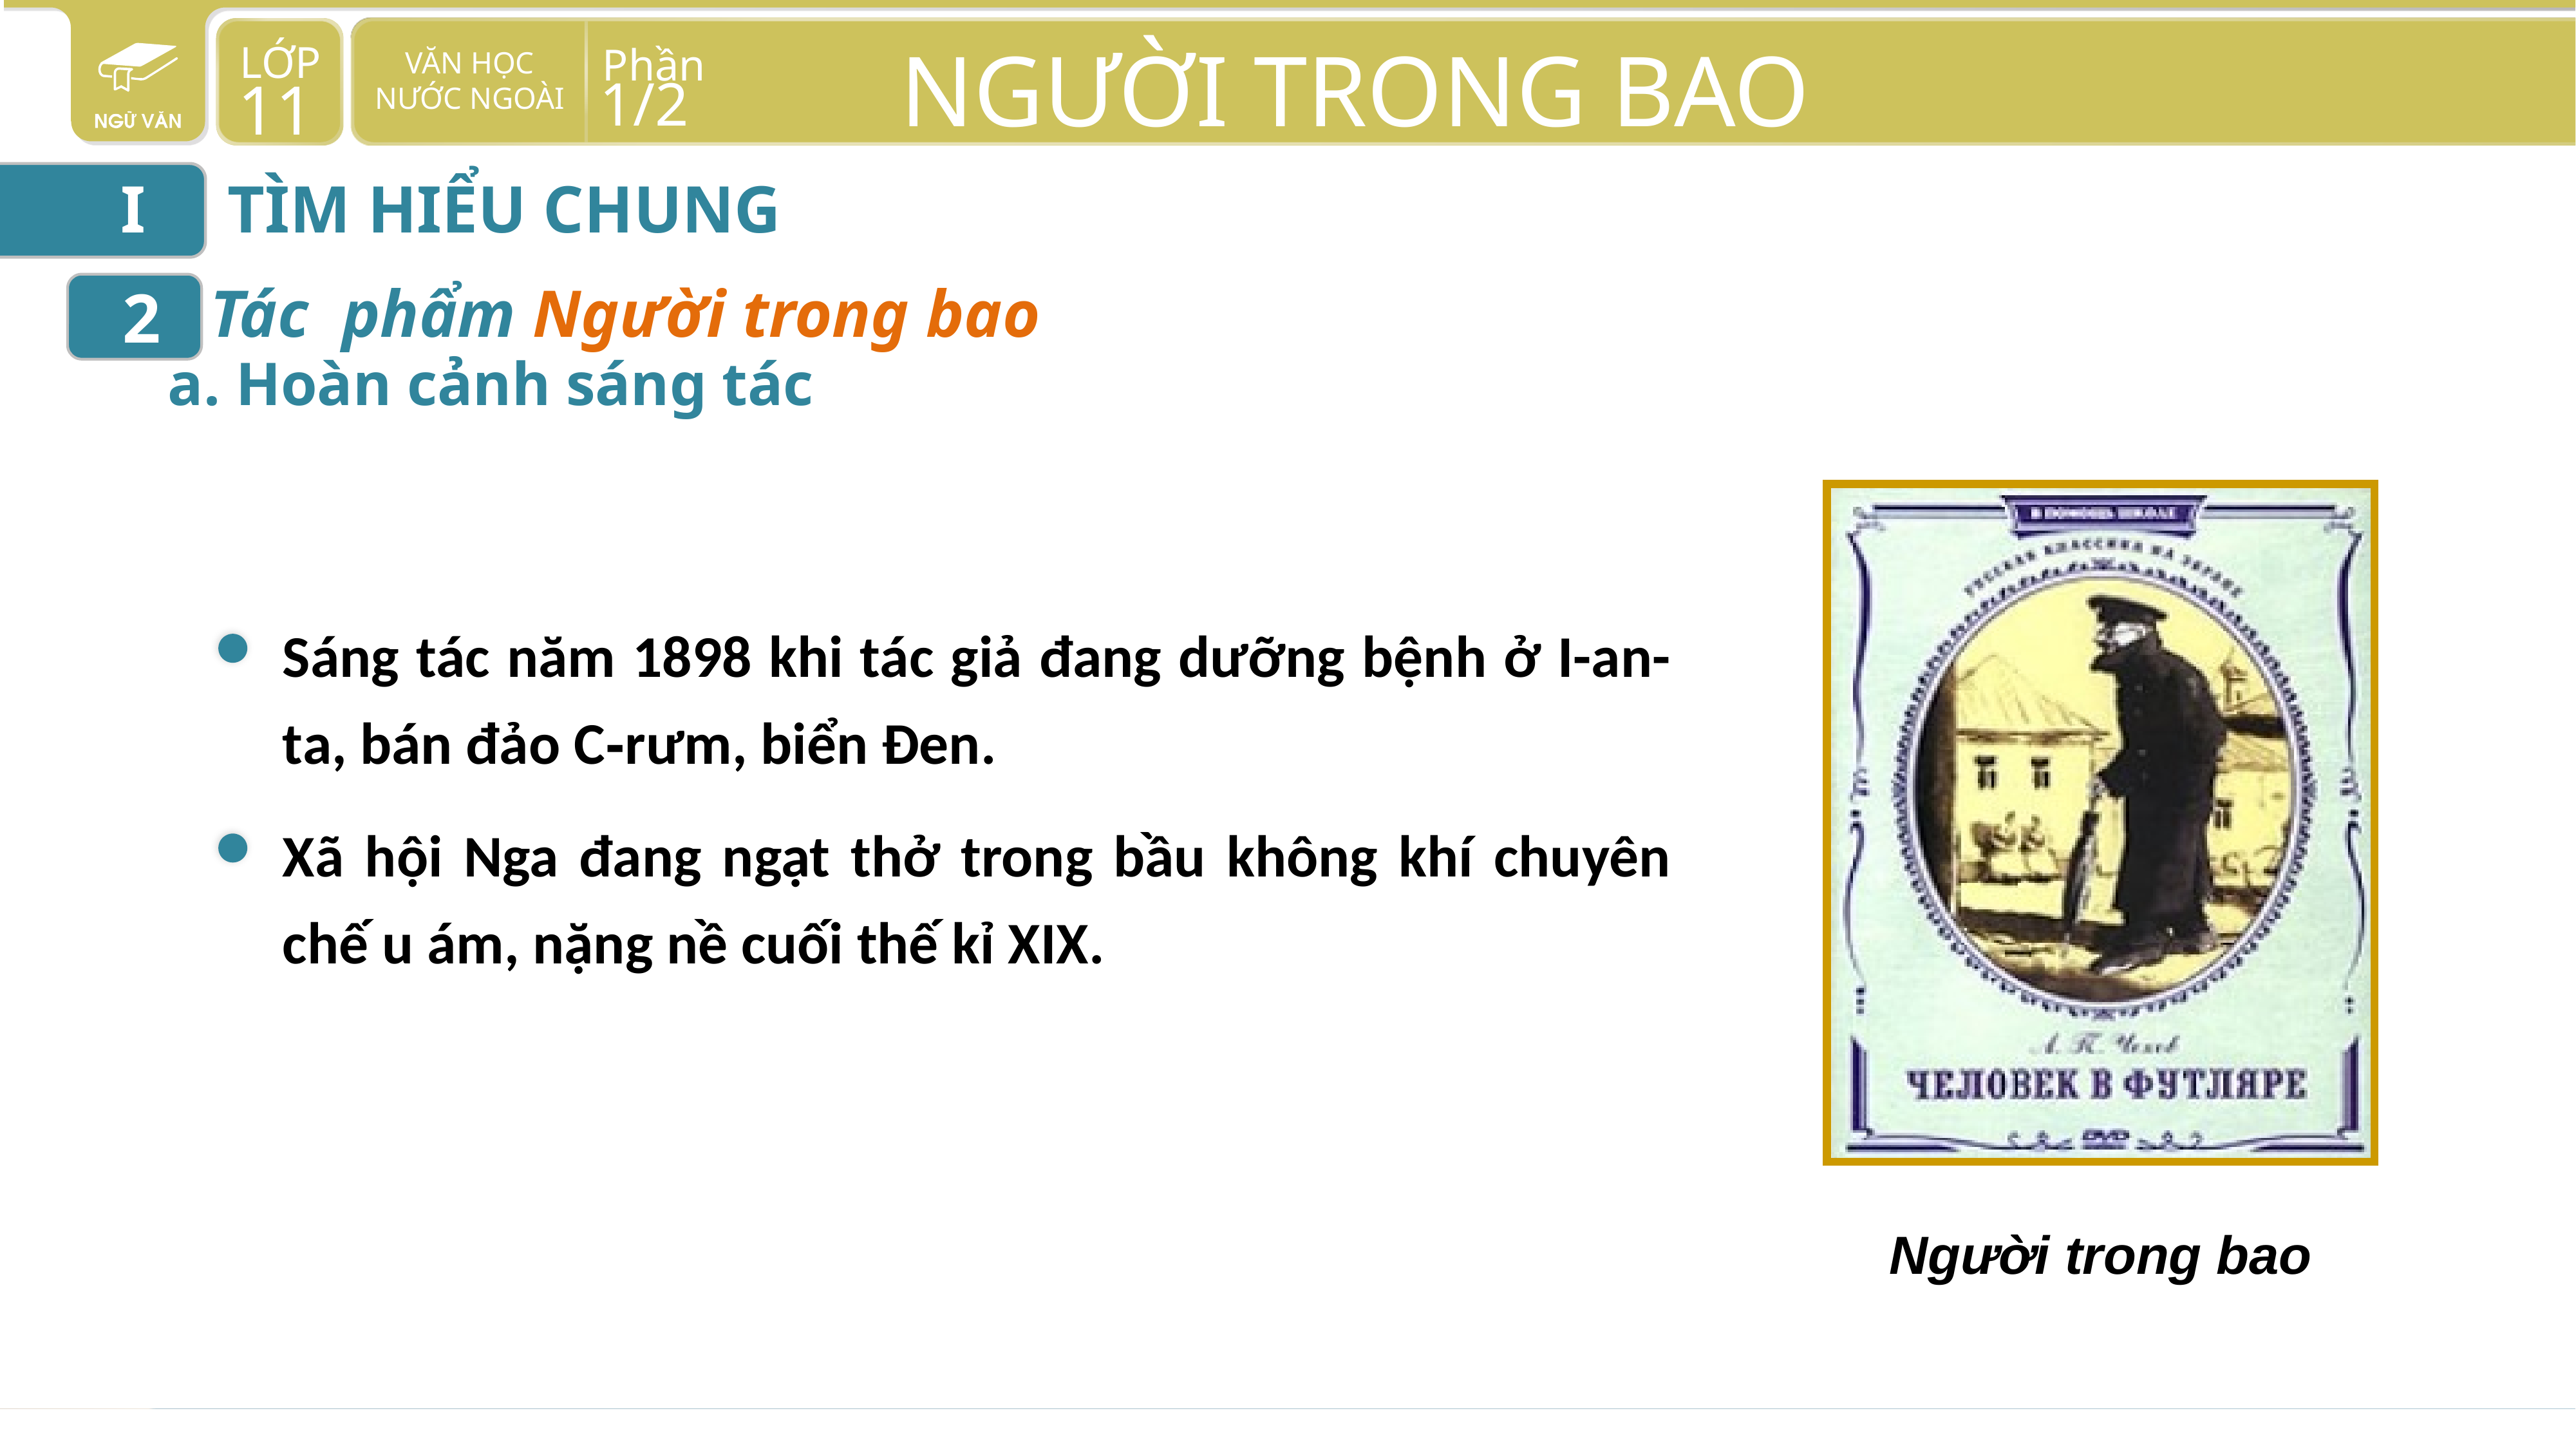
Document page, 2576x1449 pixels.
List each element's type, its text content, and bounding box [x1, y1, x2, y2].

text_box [218, 796, 1682, 974]
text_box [218, 596, 1682, 783]
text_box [0, 163, 834, 258]
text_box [67, 268, 1183, 363]
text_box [1827, 484, 2375, 1291]
text_box [0, 1407, 2576, 1449]
text_box a. Hoàn cảnh sáng tác [158, 370, 825, 422]
